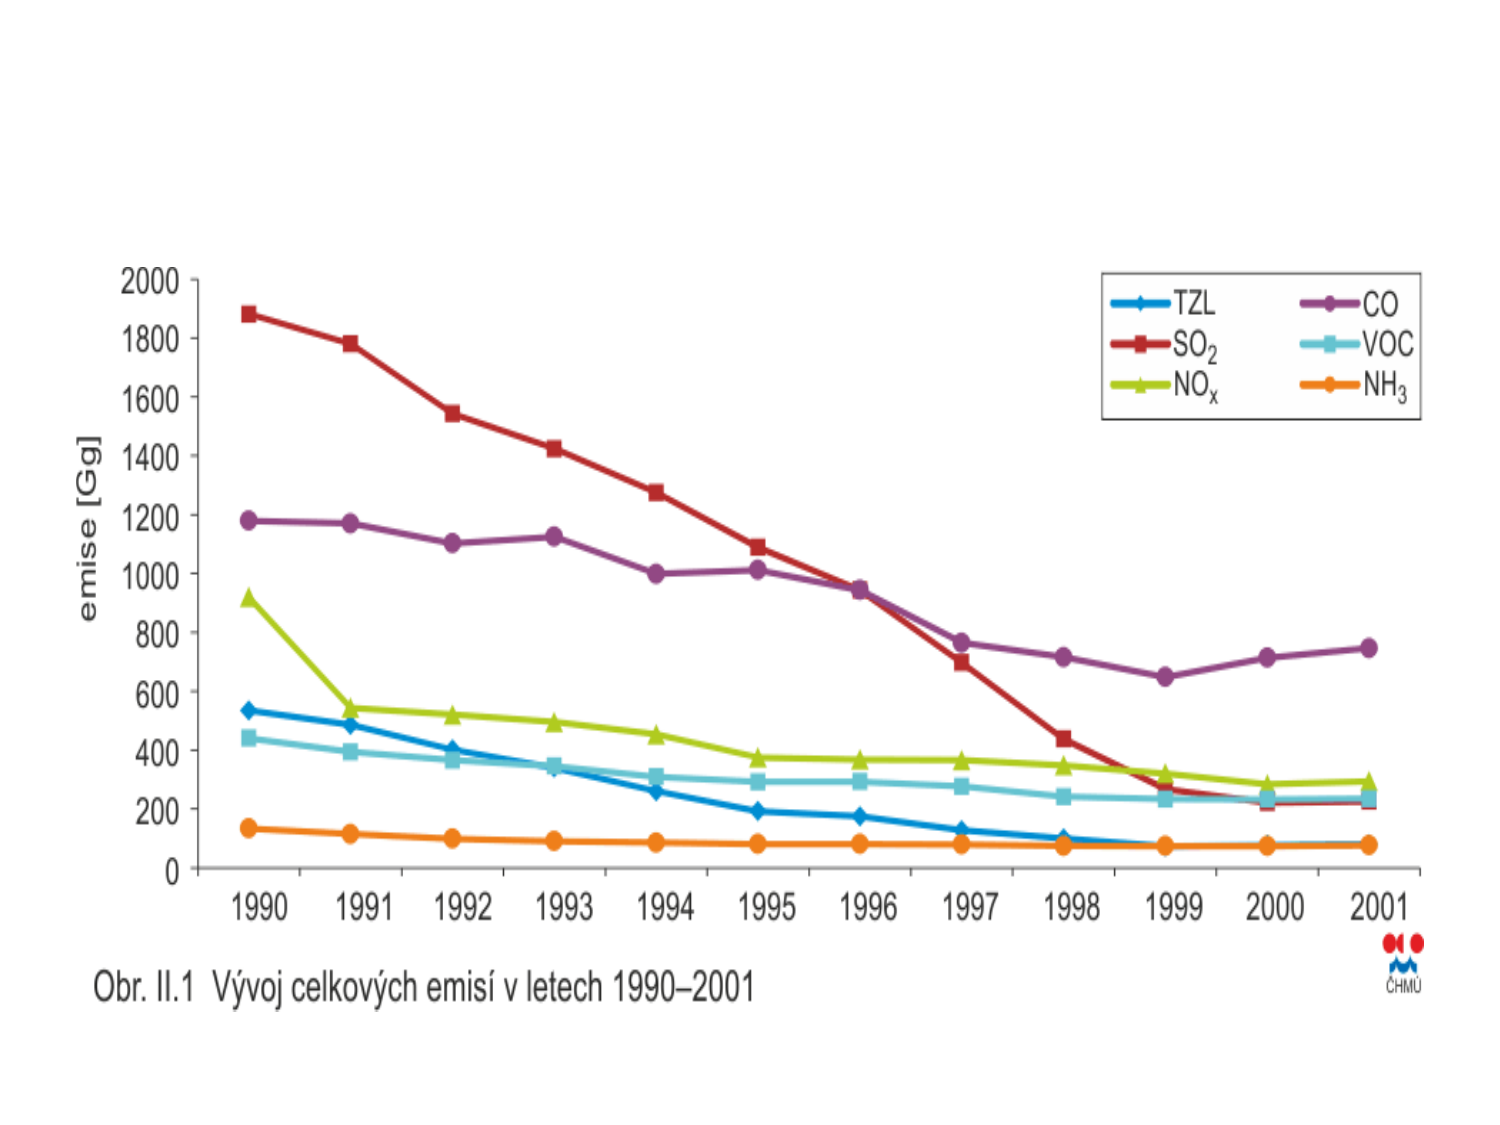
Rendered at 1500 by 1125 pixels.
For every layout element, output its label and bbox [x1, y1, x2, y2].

picture [76, 266, 1424, 1012]
